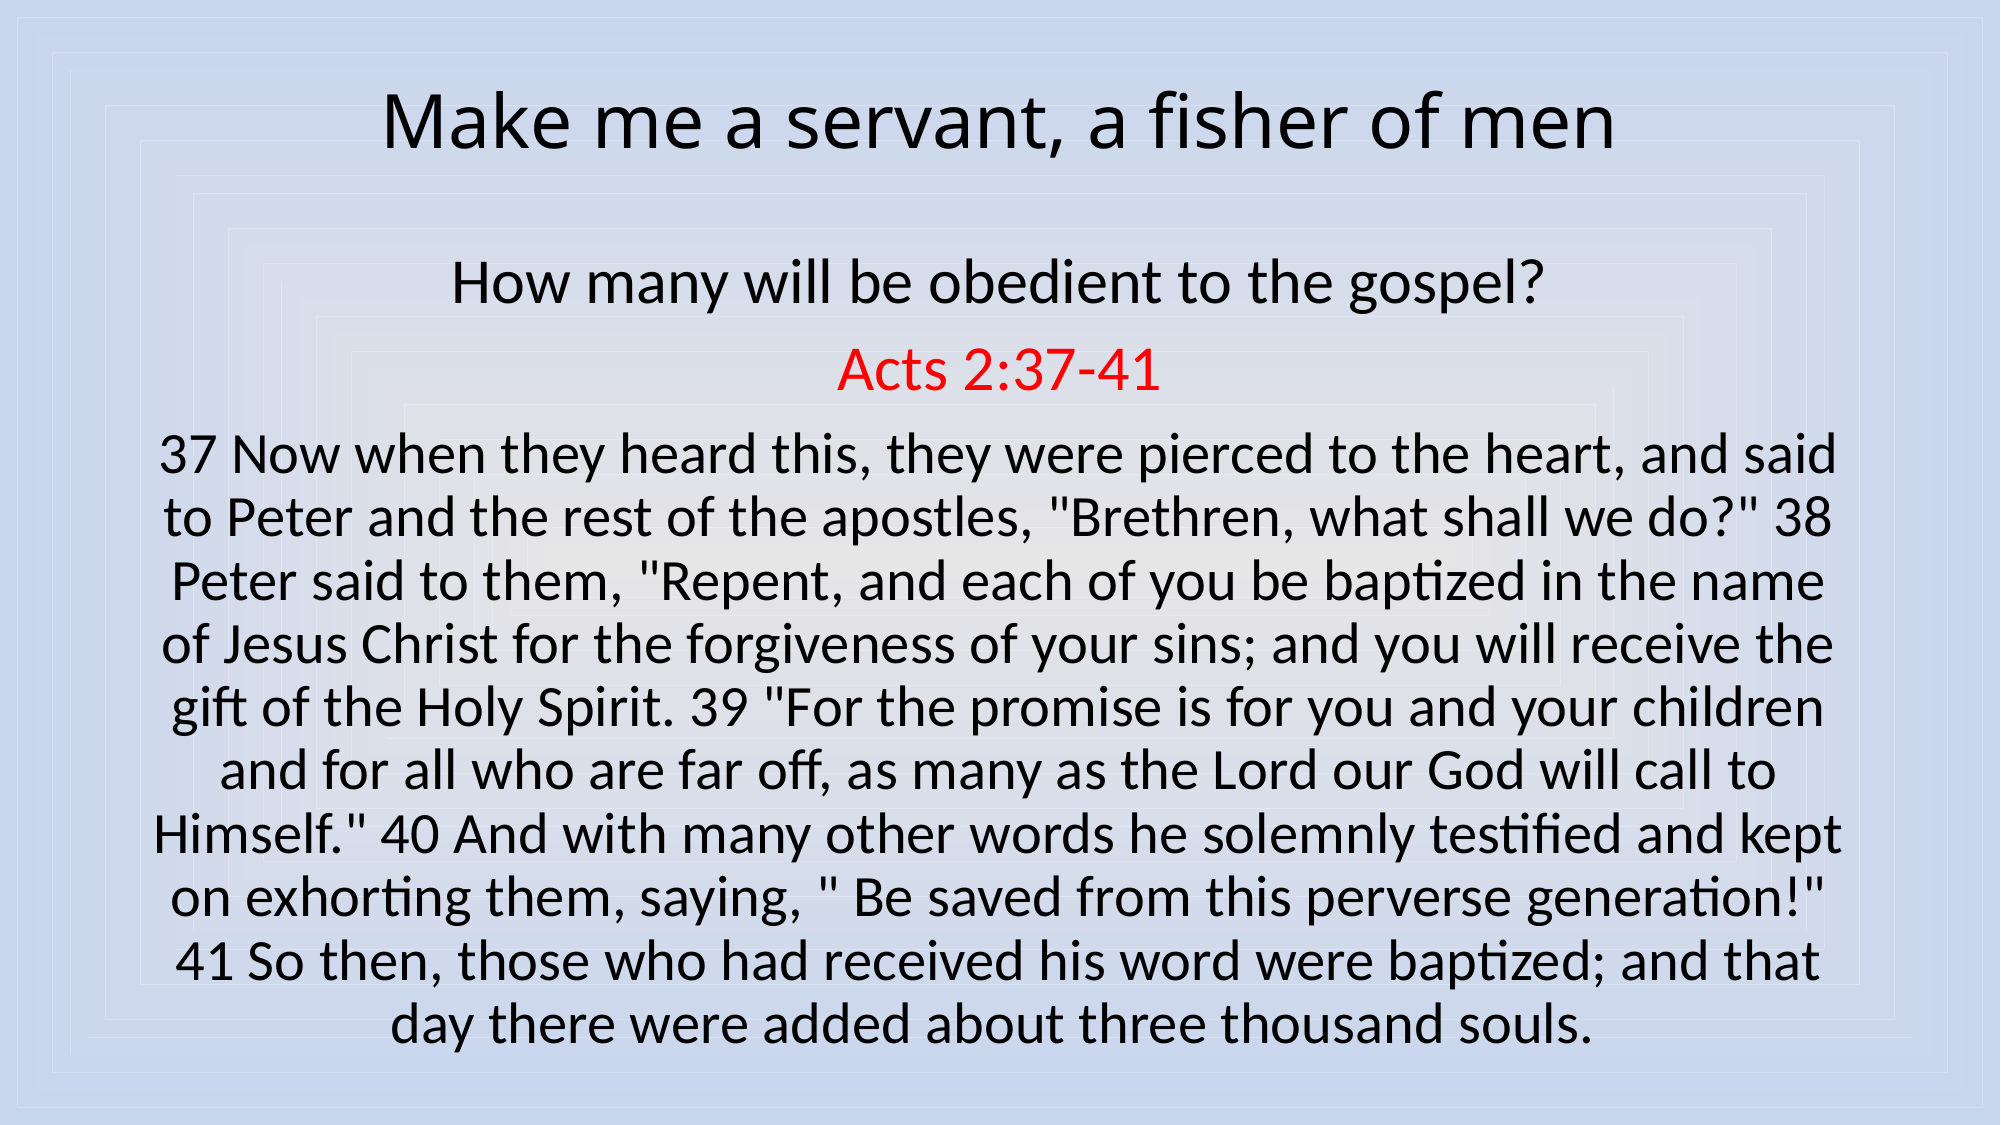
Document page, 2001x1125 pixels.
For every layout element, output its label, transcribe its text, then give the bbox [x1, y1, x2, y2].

title Make me a servant, a fisher of men [137, 59, 1863, 190]
list How many will be obedient to the gospel? Acts 2:37-41 37 Now when they heard this, they were pierced to the heart, and said to Peter and the rest of the apostles, "Brethren, what shall we do?" 38 Peter said to them, "Repent, and each of you be baptized in the name of Jesus Christ for the forgiveness of your sins; and you will receive the gift of the Holy Spirit. 39 "For the promise is for you and your children and for all who are far off, as many as the Lord our God will call to Himself." 40 And with many other words he solemnly testified and kept on exhorting them, saying, " Be saved from this perverse generation!" 41 So then, those who had received his word were baptized; and that day there were added about three thousand souls. [137, 240, 1863, 1125]
